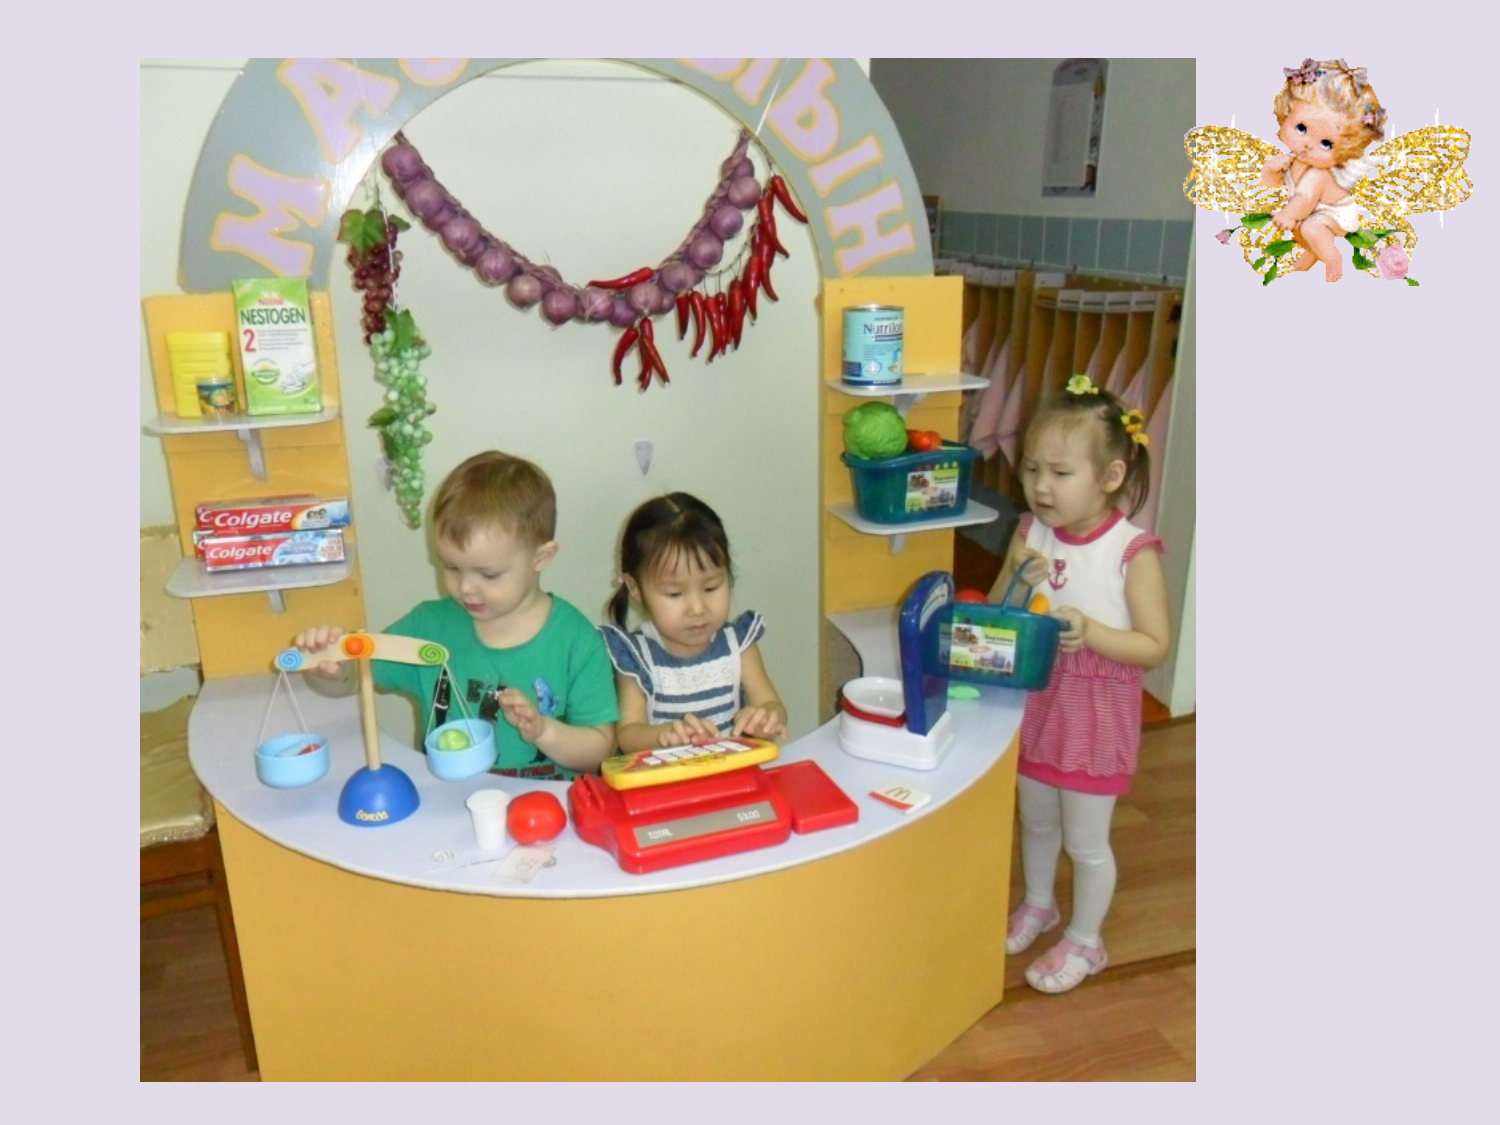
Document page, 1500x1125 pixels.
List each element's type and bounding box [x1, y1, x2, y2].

list [140, 58, 1196, 1082]
picture [1183, 58, 1473, 286]
